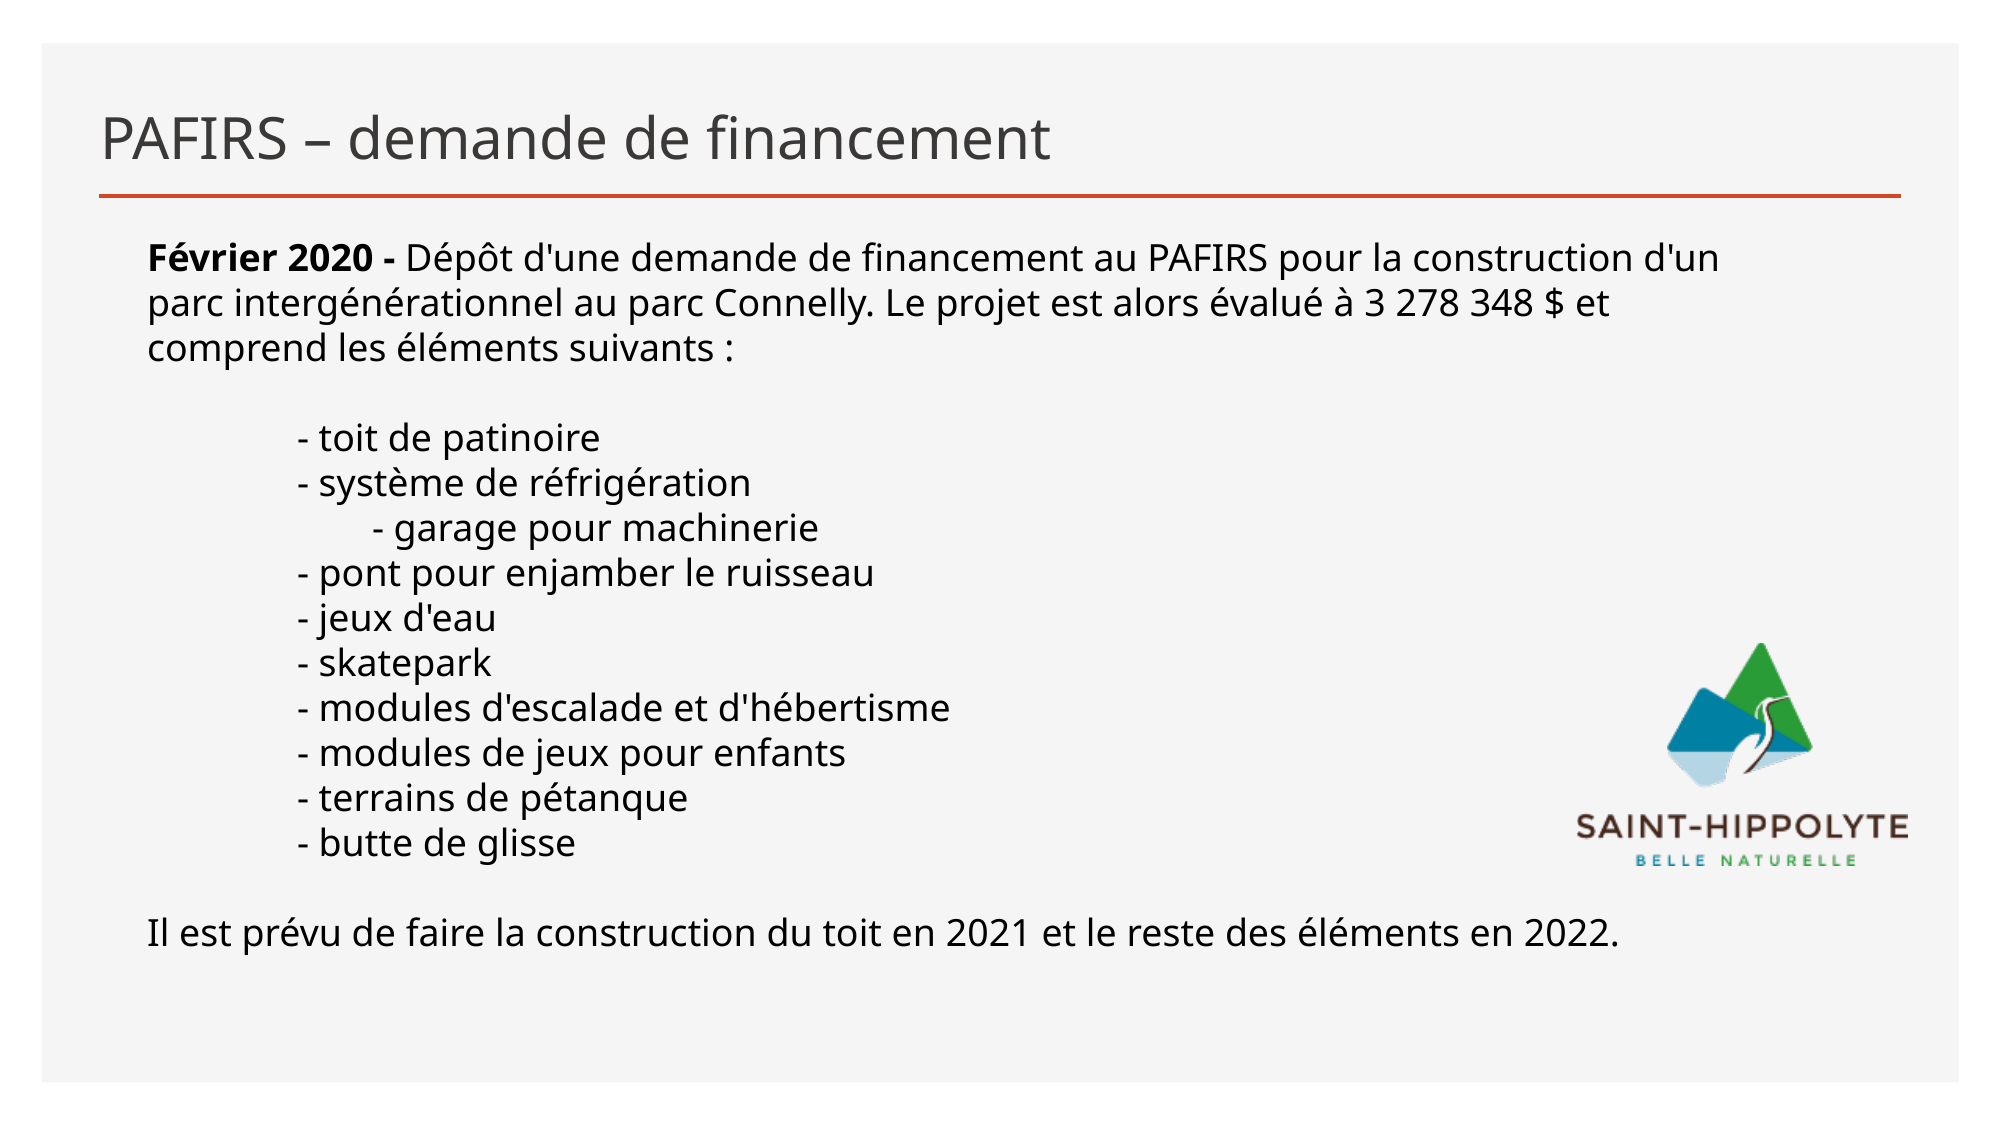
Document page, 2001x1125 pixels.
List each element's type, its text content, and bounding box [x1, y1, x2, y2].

picture [1577, 643, 1908, 866]
title PAFIRS – demande de financement [85, 73, 1502, 179]
text_box Février 2020 - Dépôt d'une demande de financement au PAFIRS pour la construction d'un parc intergénérationnel au parc Connelly. Le projet est alors évalué à 3 278 348 $ et comprend les éléments suivants : - toit de patinoire - système de réfrigération - garage pour machinerie - pont pour enjamber le ruisseau - jeux d'eau - skatepark - modules d'escalade et d'hébertisme - modules de jeux pour enfants - terrains de pétanque - butte de glisse Il est prévu de faire la construction du toit en 2021 et le reste des éléments en 2022. [132, 226, 1814, 1007]
